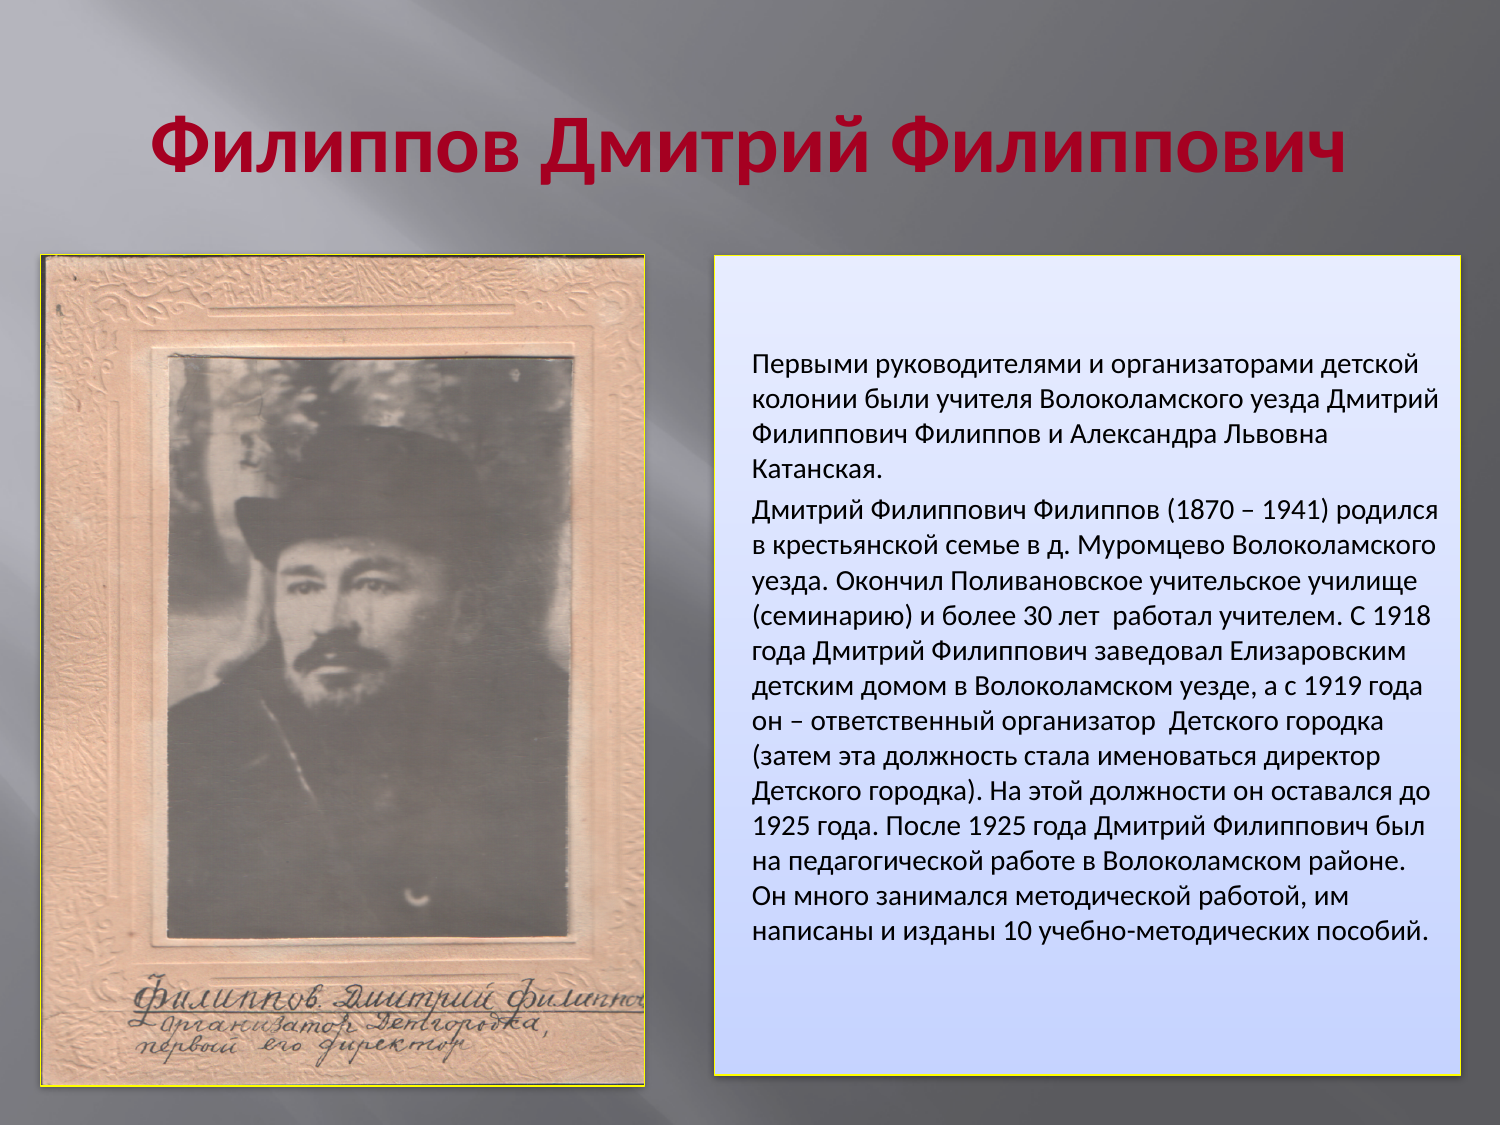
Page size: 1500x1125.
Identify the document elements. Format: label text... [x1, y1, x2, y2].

title Филиппов Дмитрий Филиппович [75, 45, 1425, 233]
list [41, 255, 644, 1086]
list Первыми руководителями и организаторами детской колонии были учителя Волоколамского уезда Дмитрий Филиппович Филиппов и Александра Львовна Катанская. Дмитрий Филиппович Филиппов (1870 – 1941) родился в крестьянской семье в д. Муромцево Волоколамского уезда. Окончил Поливановское учительское училище (семинарию) и более 30 лет работал учителем. С 1918 года Дмитрий Филиппович заведовал Елизаровским детским домом в Волоколамском уезде, а с 1919 года он – ответственный организатор Детского городка (затем эта должность стала именоваться директор Детского городка). На этой должности он оставался до 1925 года. После 1925 года Дмитрий Филиппович был на педагогической работе в Волоколамском районе. Он много занимался методической работой, им написаны и изданы 10 учебно-методических пособий. [714, 255, 1461, 1076]
